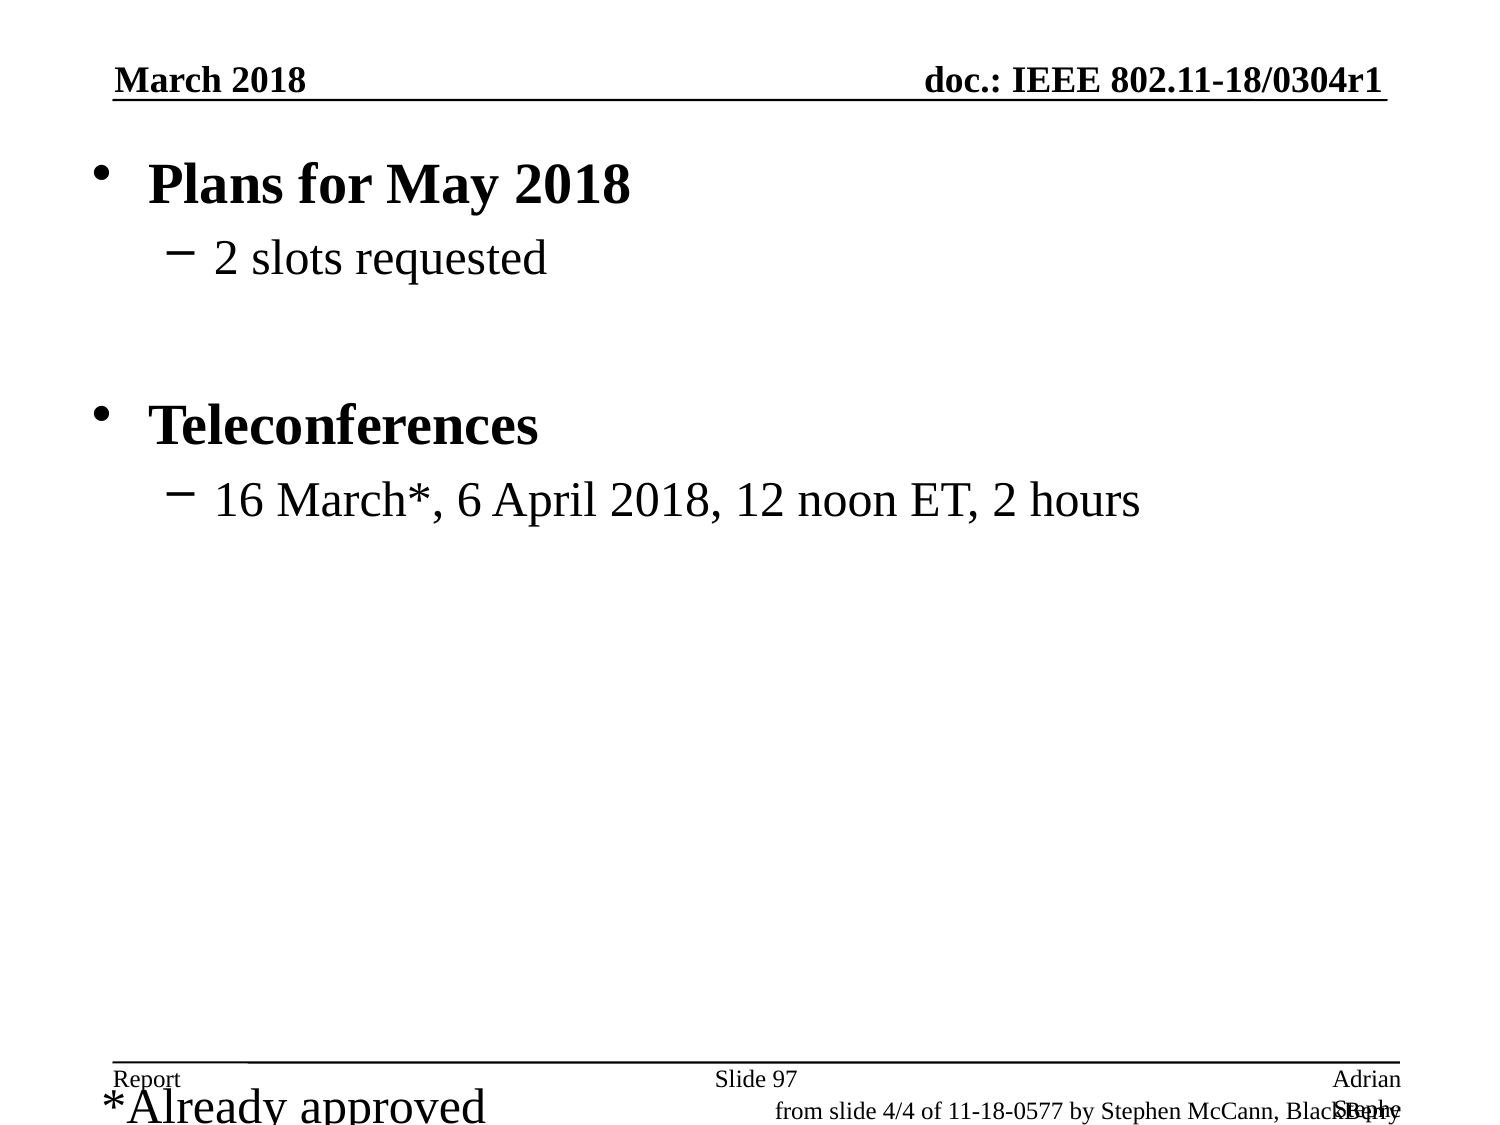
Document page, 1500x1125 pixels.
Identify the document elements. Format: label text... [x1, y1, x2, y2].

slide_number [114, 54, 374, 101]
slide_number Slide 97 [711, 1061, 801, 1093]
text_box from slide 4/4 of 11-18-0577 by Stephen McCann, BlackBerry [343, 1087, 1417, 1125]
list Plans for May 2018 2 slots requested Teleconferences 16 March*, 6 April 2018, 12 noon ET, 2 hours *Already approved [76, 137, 1415, 1071]
footer Adrian Stephens, Intel Corporation [1324, 1071, 1402, 1087]
